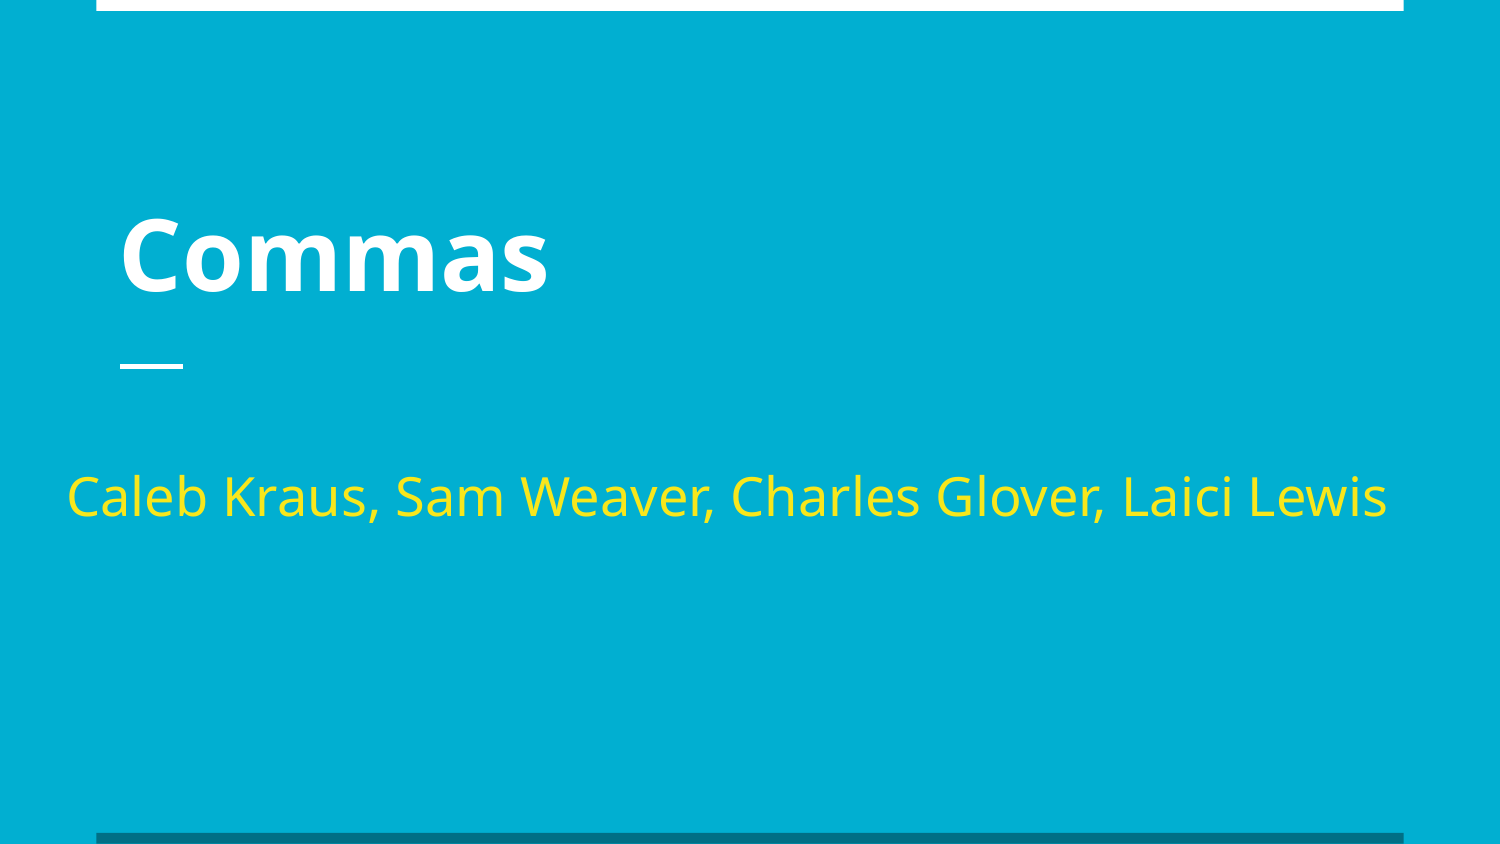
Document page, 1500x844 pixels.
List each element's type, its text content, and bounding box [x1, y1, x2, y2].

title Commas [103, 22, 1399, 327]
subtitle Caleb Kraus, Sam Weaver, Charles Glover, Laici Lewis [51, 464, 1449, 628]
